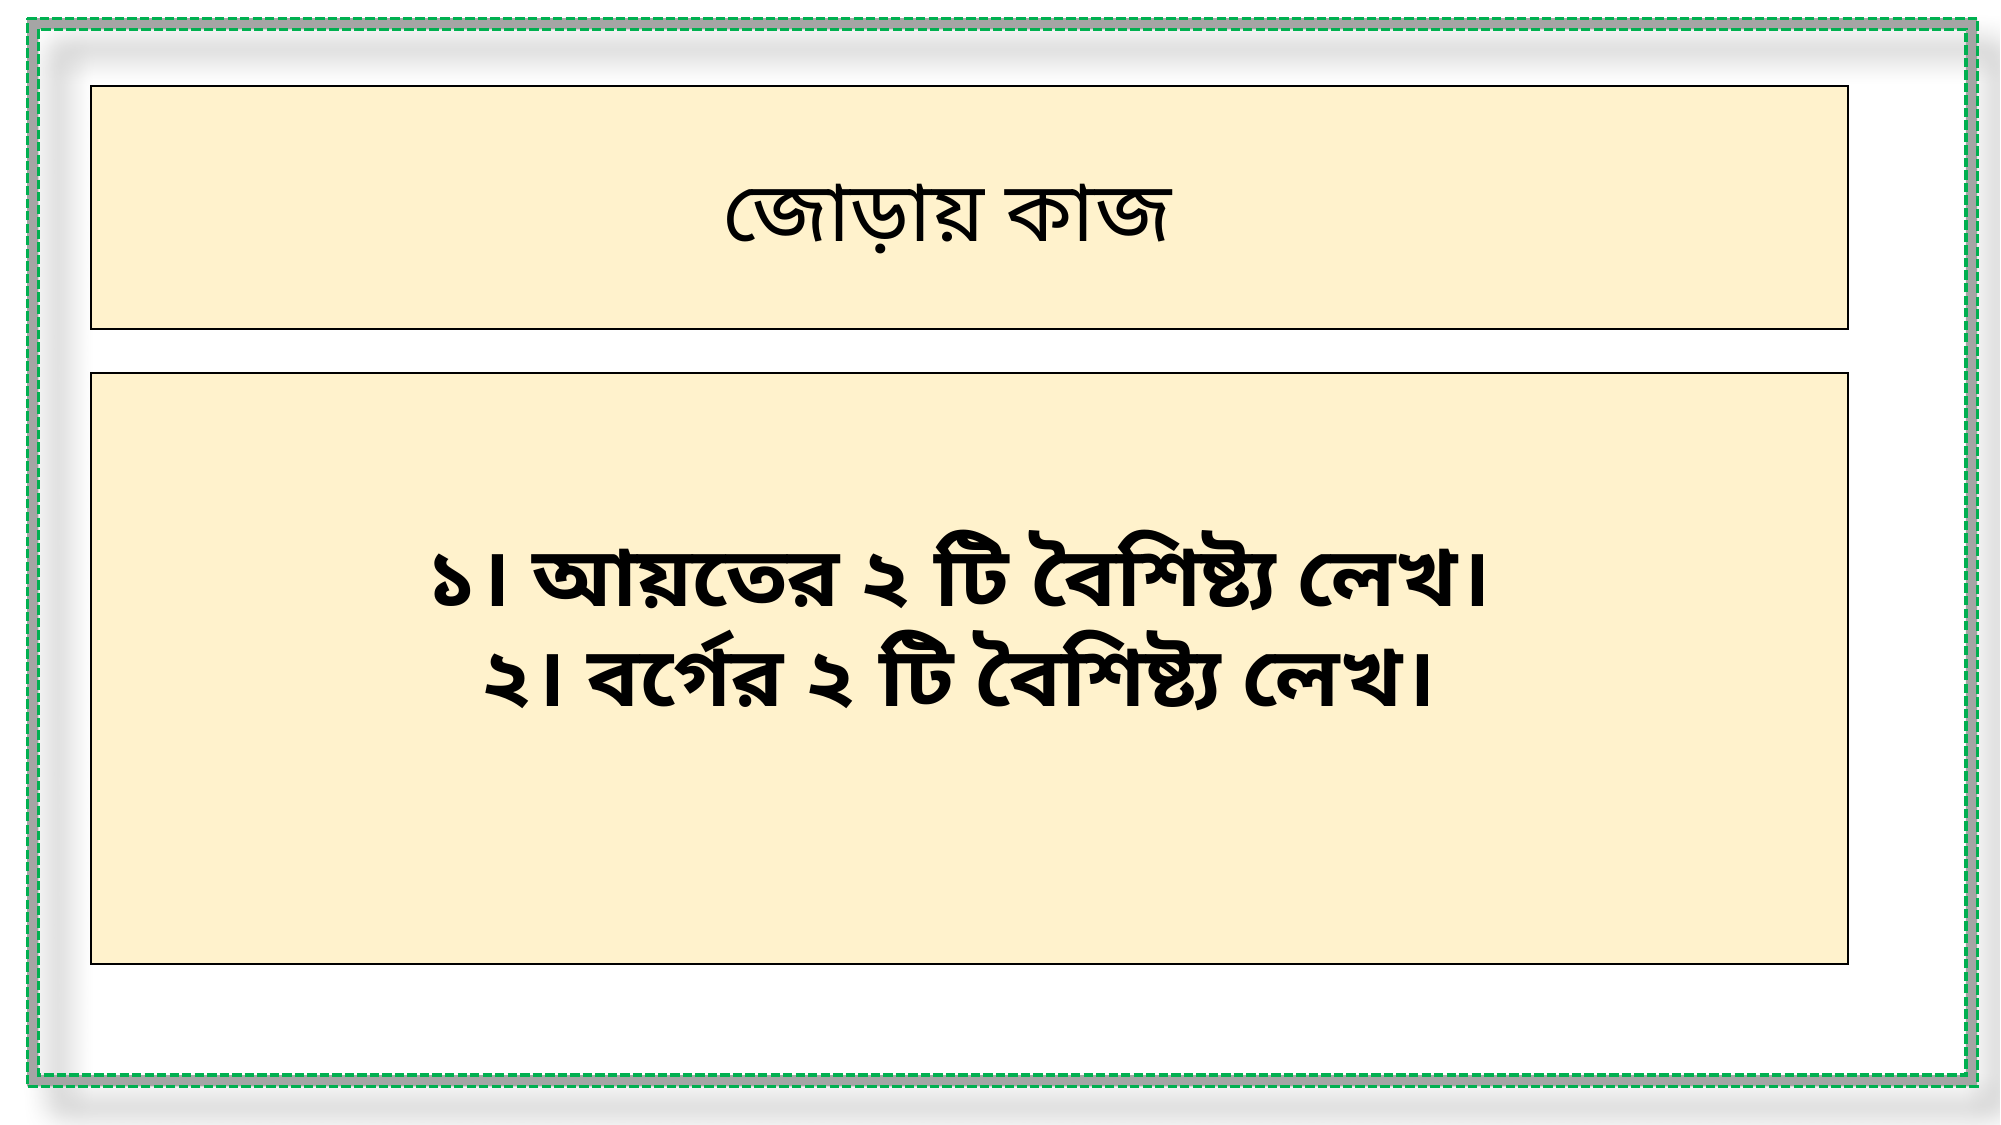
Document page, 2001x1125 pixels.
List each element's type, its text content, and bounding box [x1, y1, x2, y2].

text_box [26, 17, 1978, 1087]
text_box ১। আয়তের ২ টি বৈশিষ্ট্য লেখ। ২। বর্গের ২ টি বৈশিষ্ট্য লেখ। [90, 372, 1849, 965]
text_box জোড়ায় কাজ [90, 85, 1849, 330]
